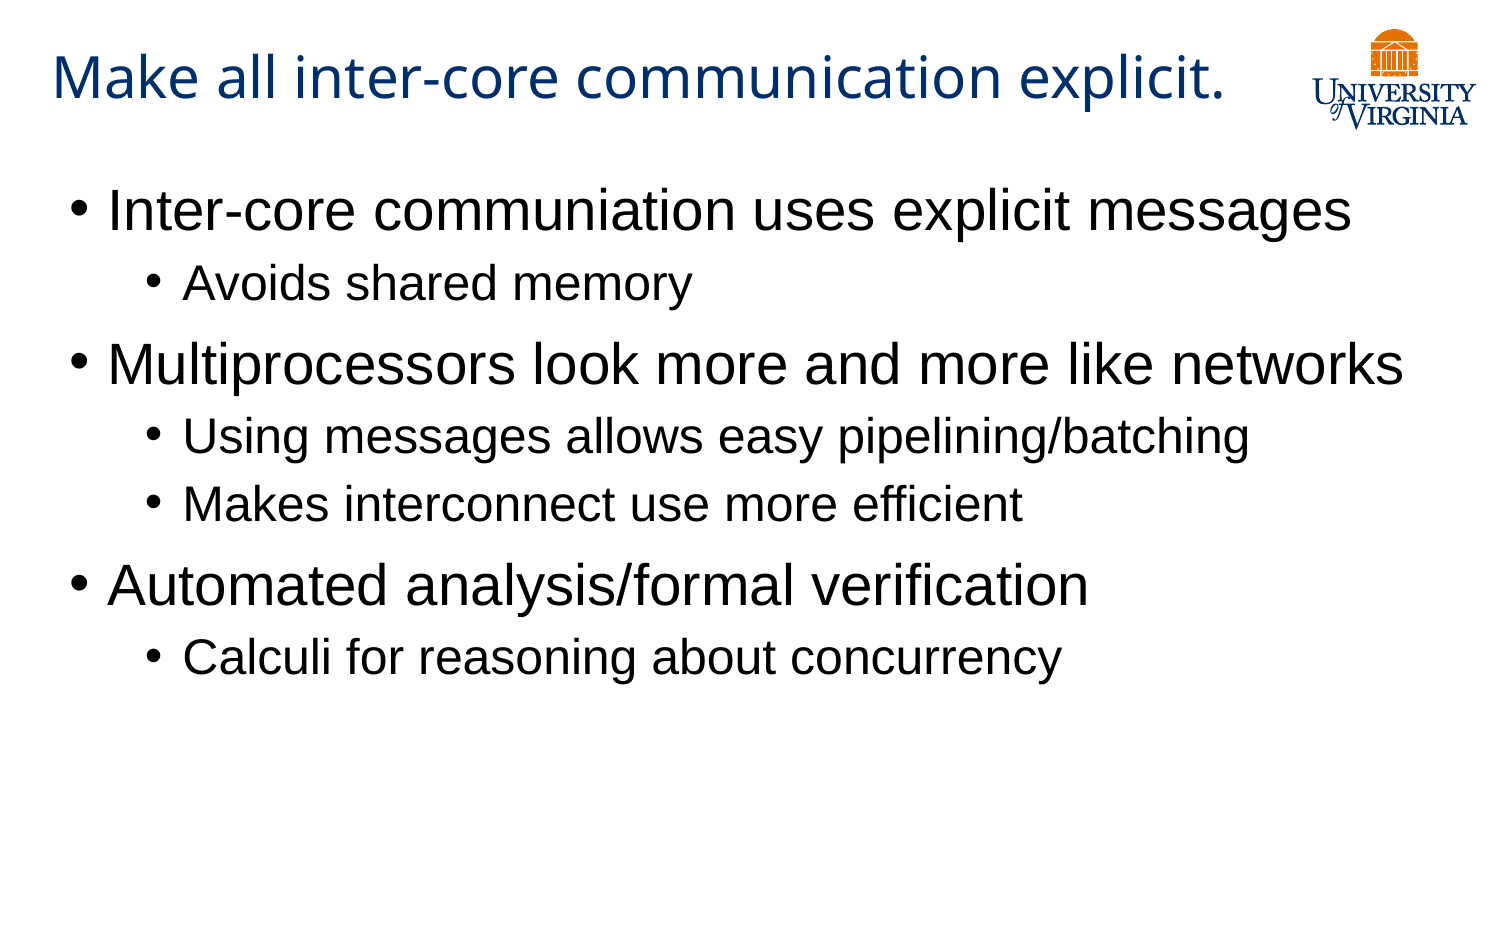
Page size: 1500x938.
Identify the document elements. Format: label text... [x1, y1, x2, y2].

title Make all inter-core communication explicit. [17, 14, 1297, 145]
list Inter-core communiation uses explicit messages Avoids shared memory Multiprocessors look more and more like networks Using messages allows easy pipelining/batching Makes interconnect use more efficient Automated analysis/formal verification Calculi for reasoning about concurrency [17, 157, 1483, 845]
